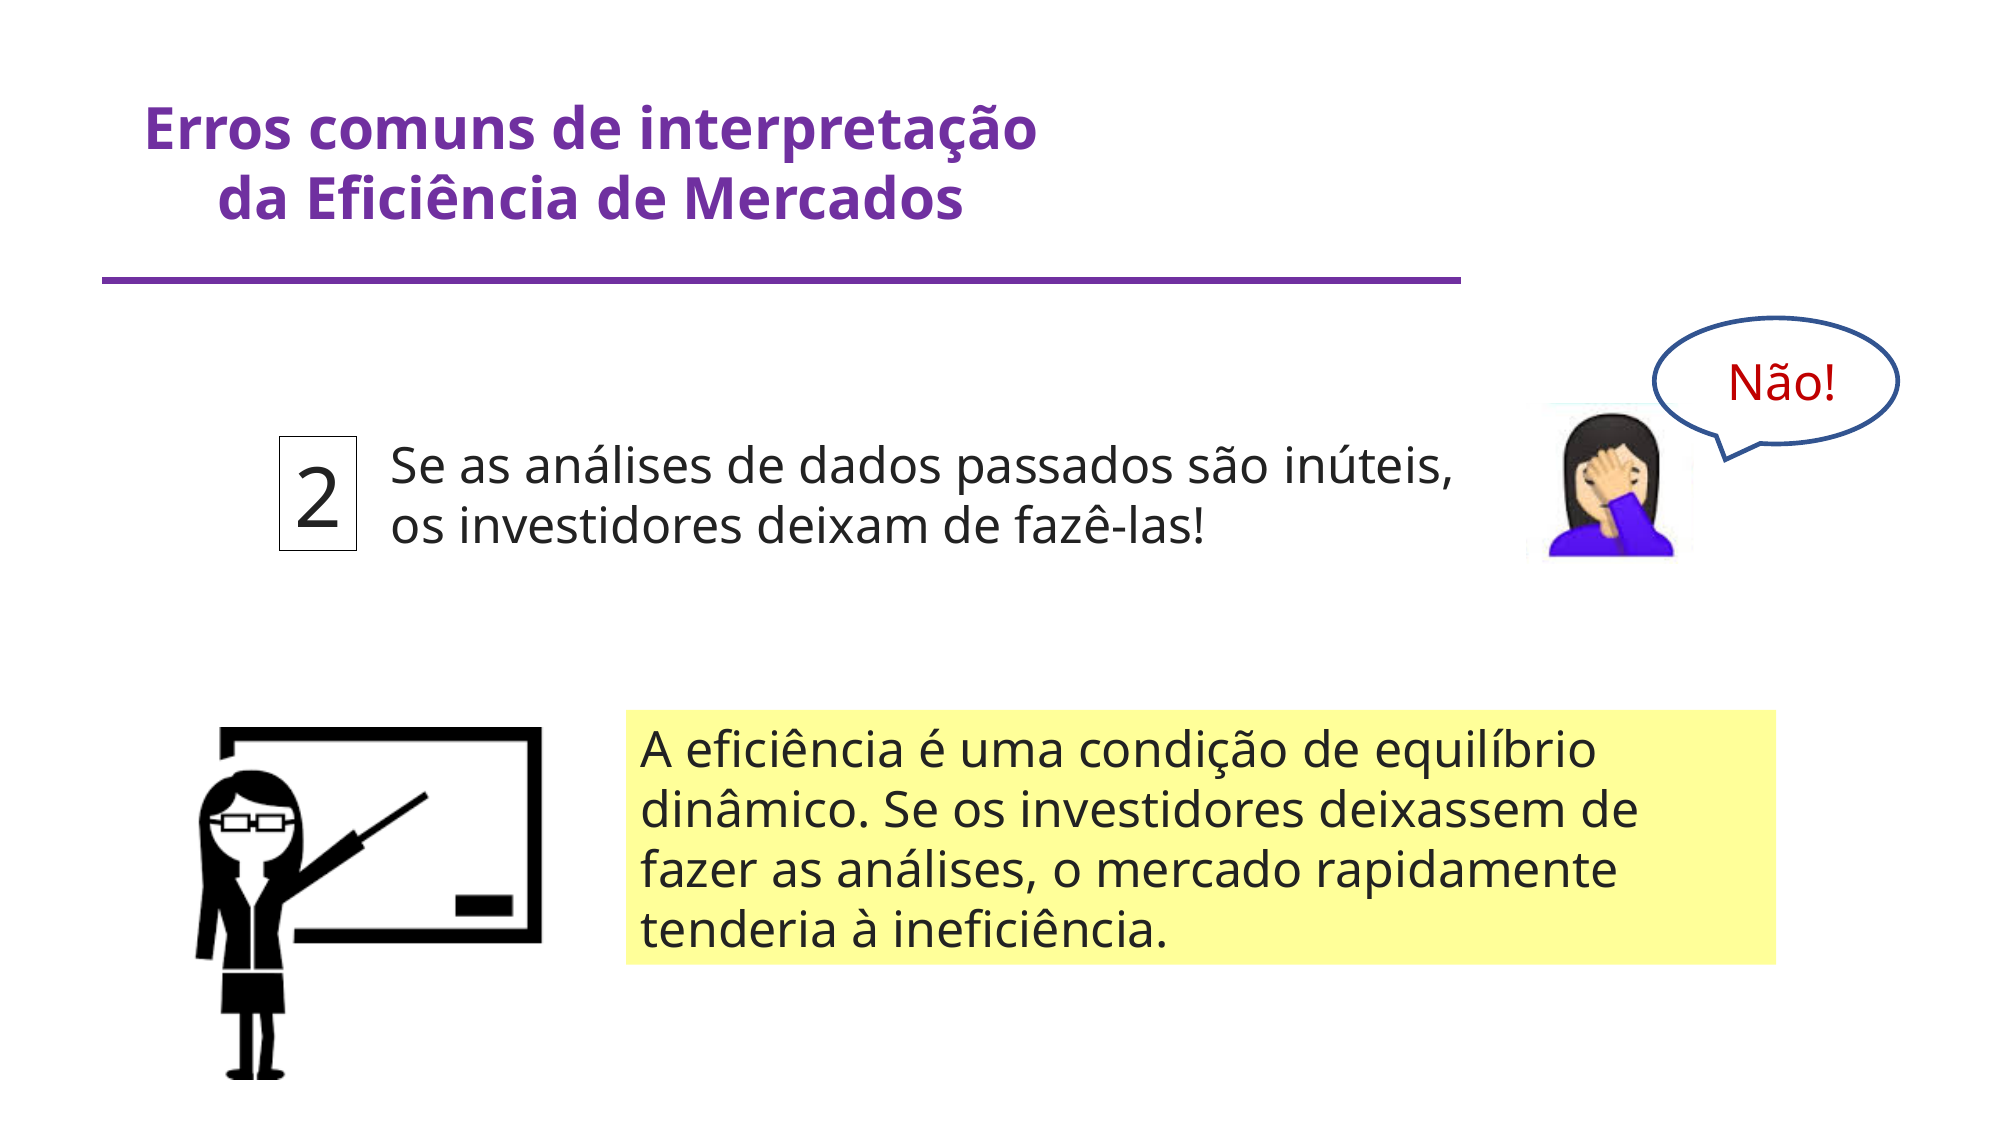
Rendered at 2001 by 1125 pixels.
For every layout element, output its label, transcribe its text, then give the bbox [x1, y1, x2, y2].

text_box Se as análises de dados passados são inúteis, os investidores deixam de fazê-las! [376, 426, 1526, 561]
text_box Erros comuns de interpretação da Eficiência de Mercados [118, 83, 1064, 239]
text_box 2 [279, 436, 357, 551]
picture [193, 727, 545, 1080]
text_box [1526, 317, 1898, 565]
text_box A eficiência é uma condição de equilíbrio dinâmico. Se os investidores deixassem de fazer as análises, o mercado rapidamente tenderia à ineficiência. [626, 709, 1777, 965]
